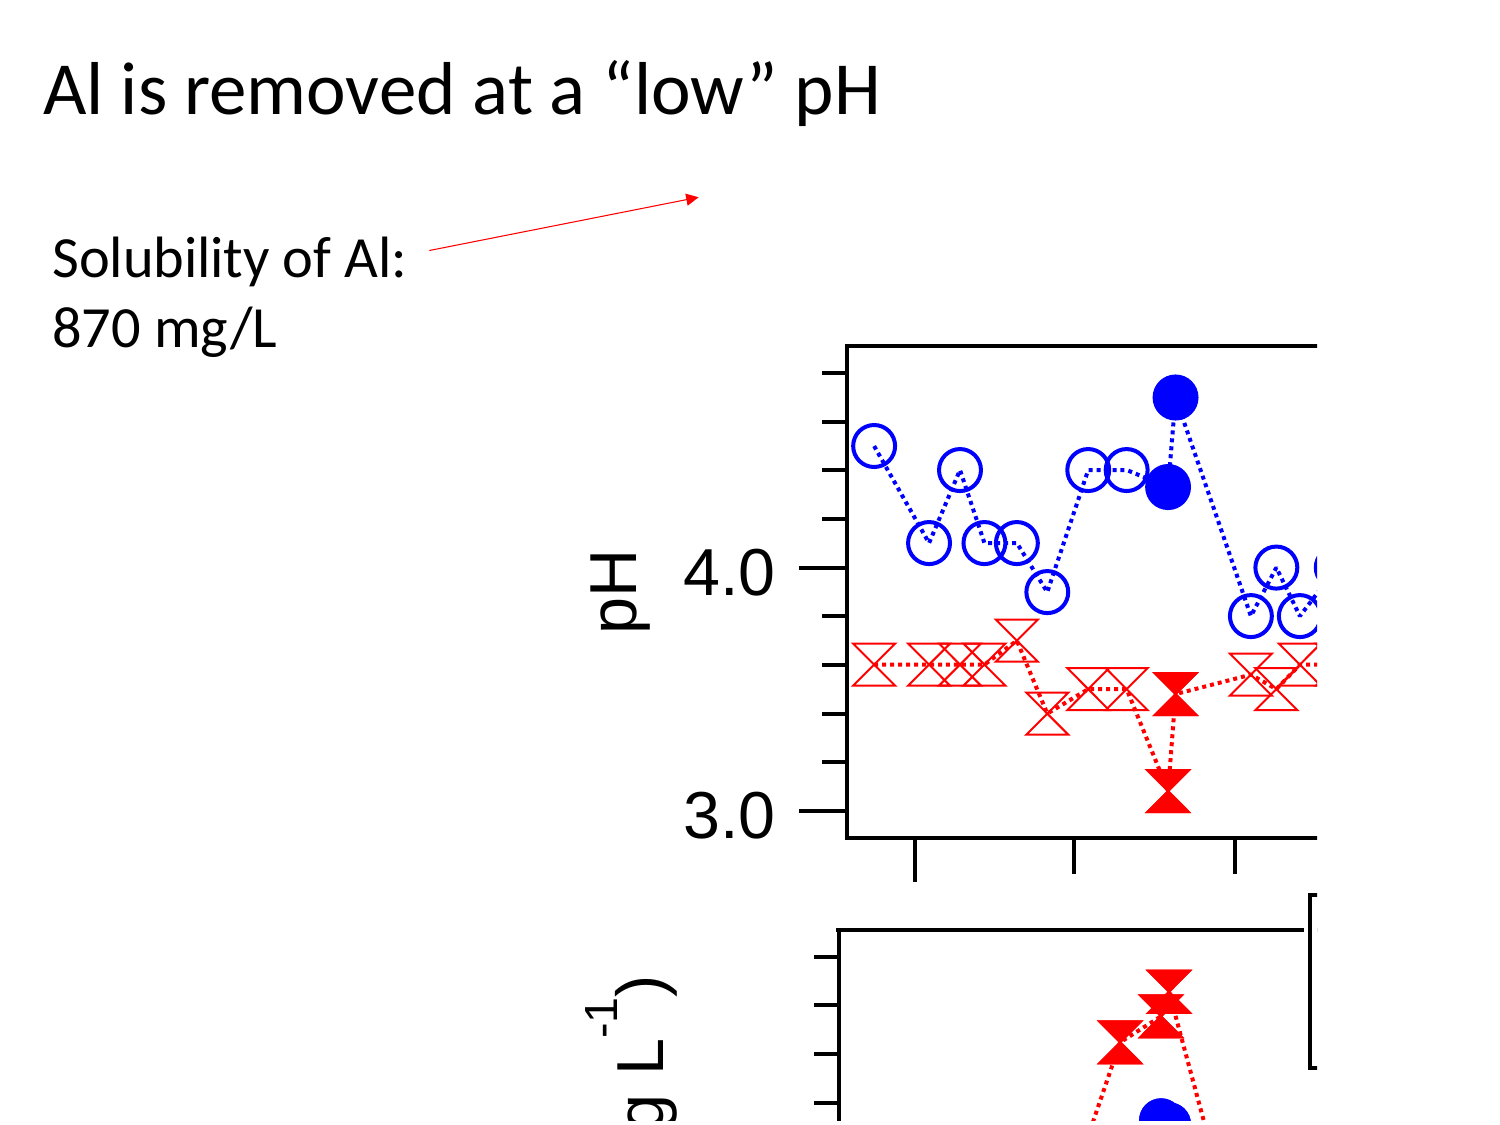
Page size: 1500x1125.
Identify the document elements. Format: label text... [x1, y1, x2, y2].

picture [408, 139, 1318, 1121]
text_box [429, 197, 699, 251]
text_box Al is removed at a “low” pH [28, 32, 898, 138]
text_box Solubility of Al: 870 mg/L [37, 211, 408, 367]
